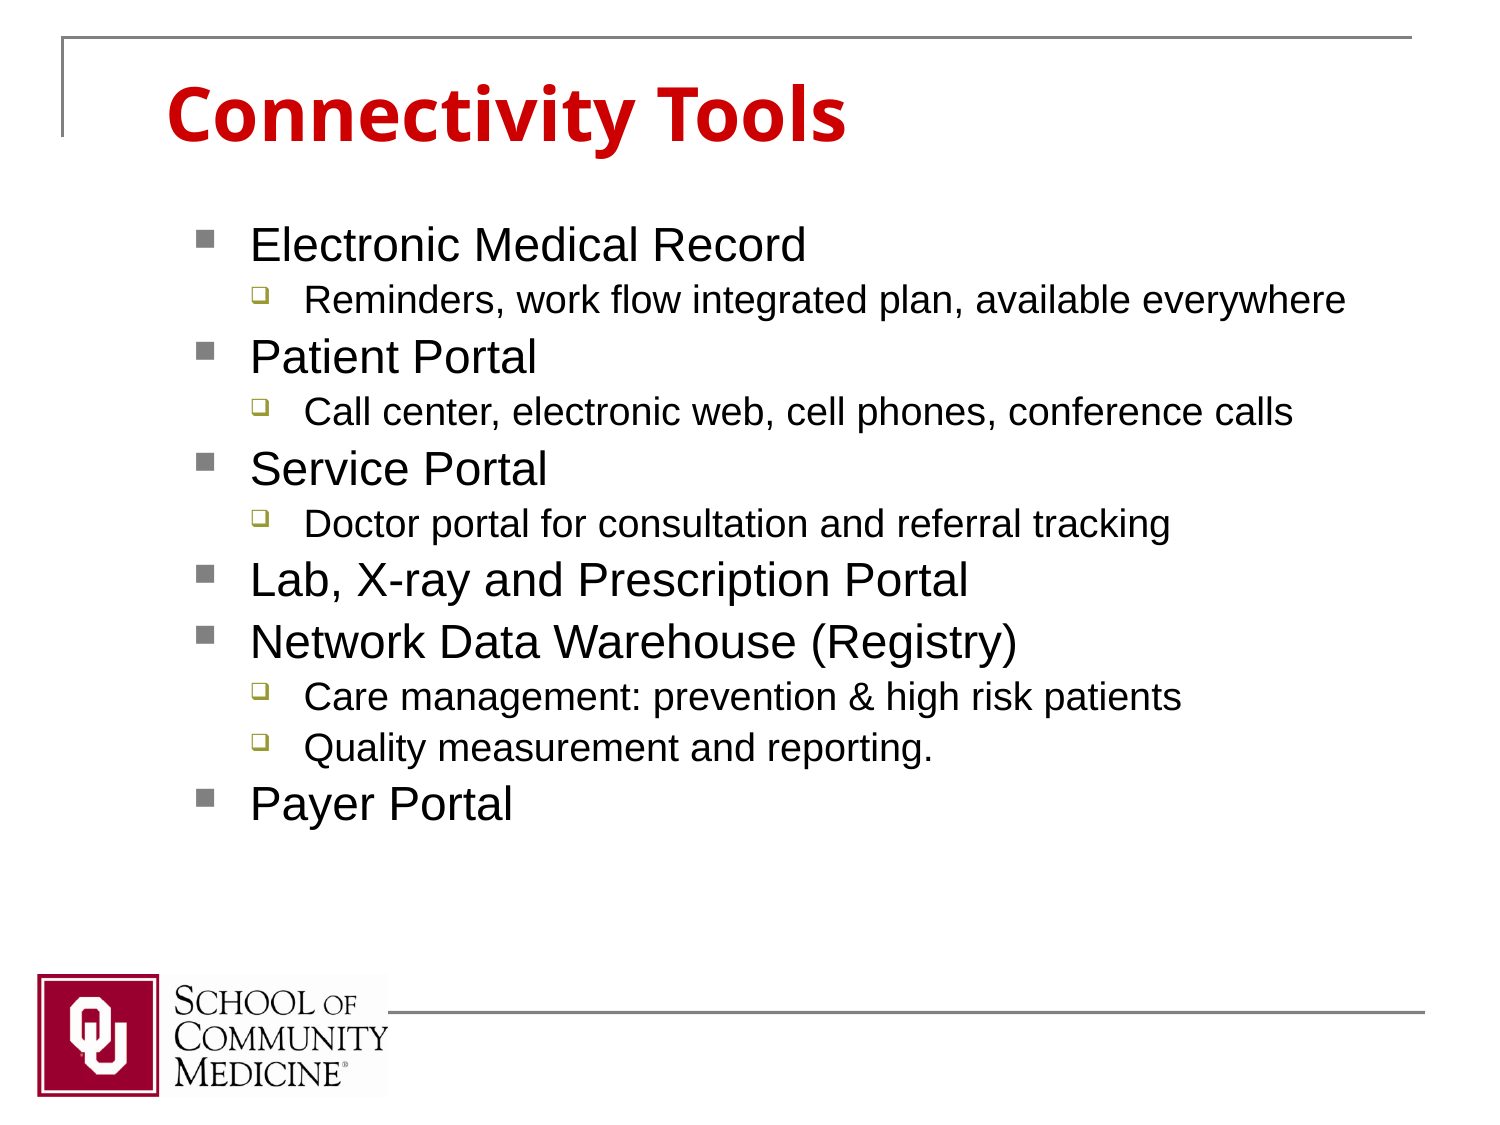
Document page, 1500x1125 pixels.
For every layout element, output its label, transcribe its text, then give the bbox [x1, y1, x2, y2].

picture [37, 974, 388, 1097]
list Electronic Medical Record Reminders, work flow integrated plan, available everywhere Patient Portal Call center, electronic web, cell phones, conference calls Service Portal Doctor portal for consultation and referral tracking Lab, X-ray and Prescription Portal Network Data Warehouse (Registry) Care management: prevention & high risk patients Quality measurement and reporting. Payer Portal [178, 212, 1417, 985]
title Connectivity Tools [149, 58, 1425, 177]
